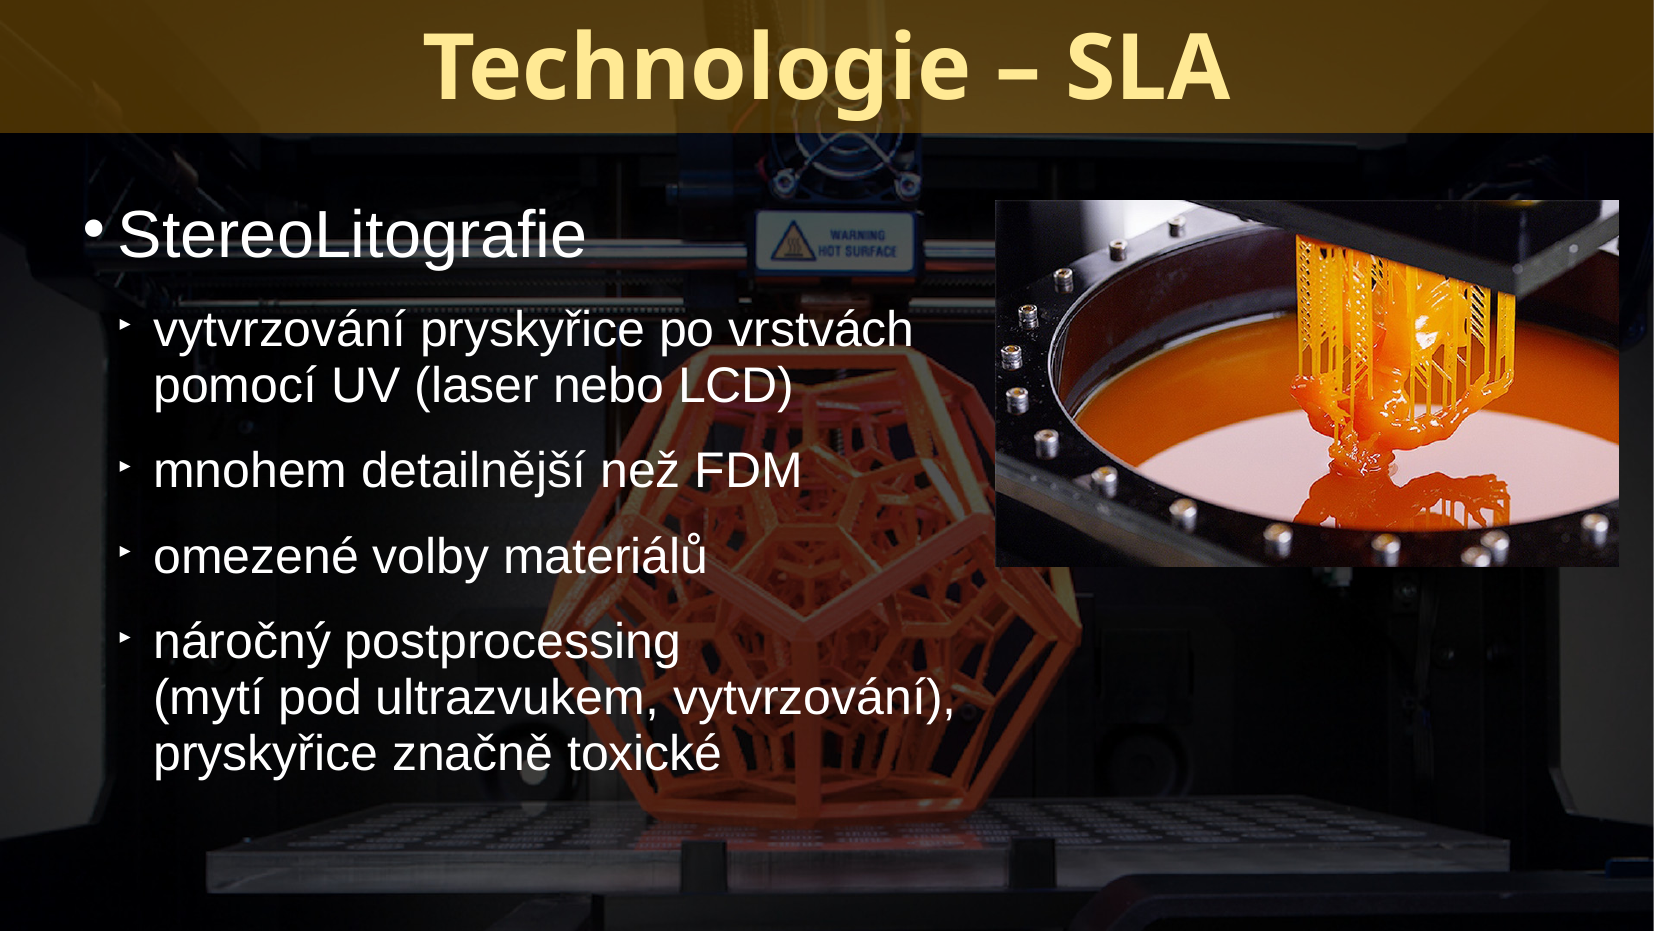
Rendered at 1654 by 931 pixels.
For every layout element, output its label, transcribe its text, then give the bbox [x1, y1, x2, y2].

subtitle StereoLitografie vytvrzování pryskyřice po vrstvách pomocí UV (laser nebo LCD) mnohem detailnější než FDM omezené volby materiálů náročný postprocessing (mytí pod ultrazvukem, vytvrzování), pryskyřice značně toxické [82, 151, 1075, 823]
picture [0, 133, 1654, 931]
title Technologie – SLA [0, 0, 1654, 133]
